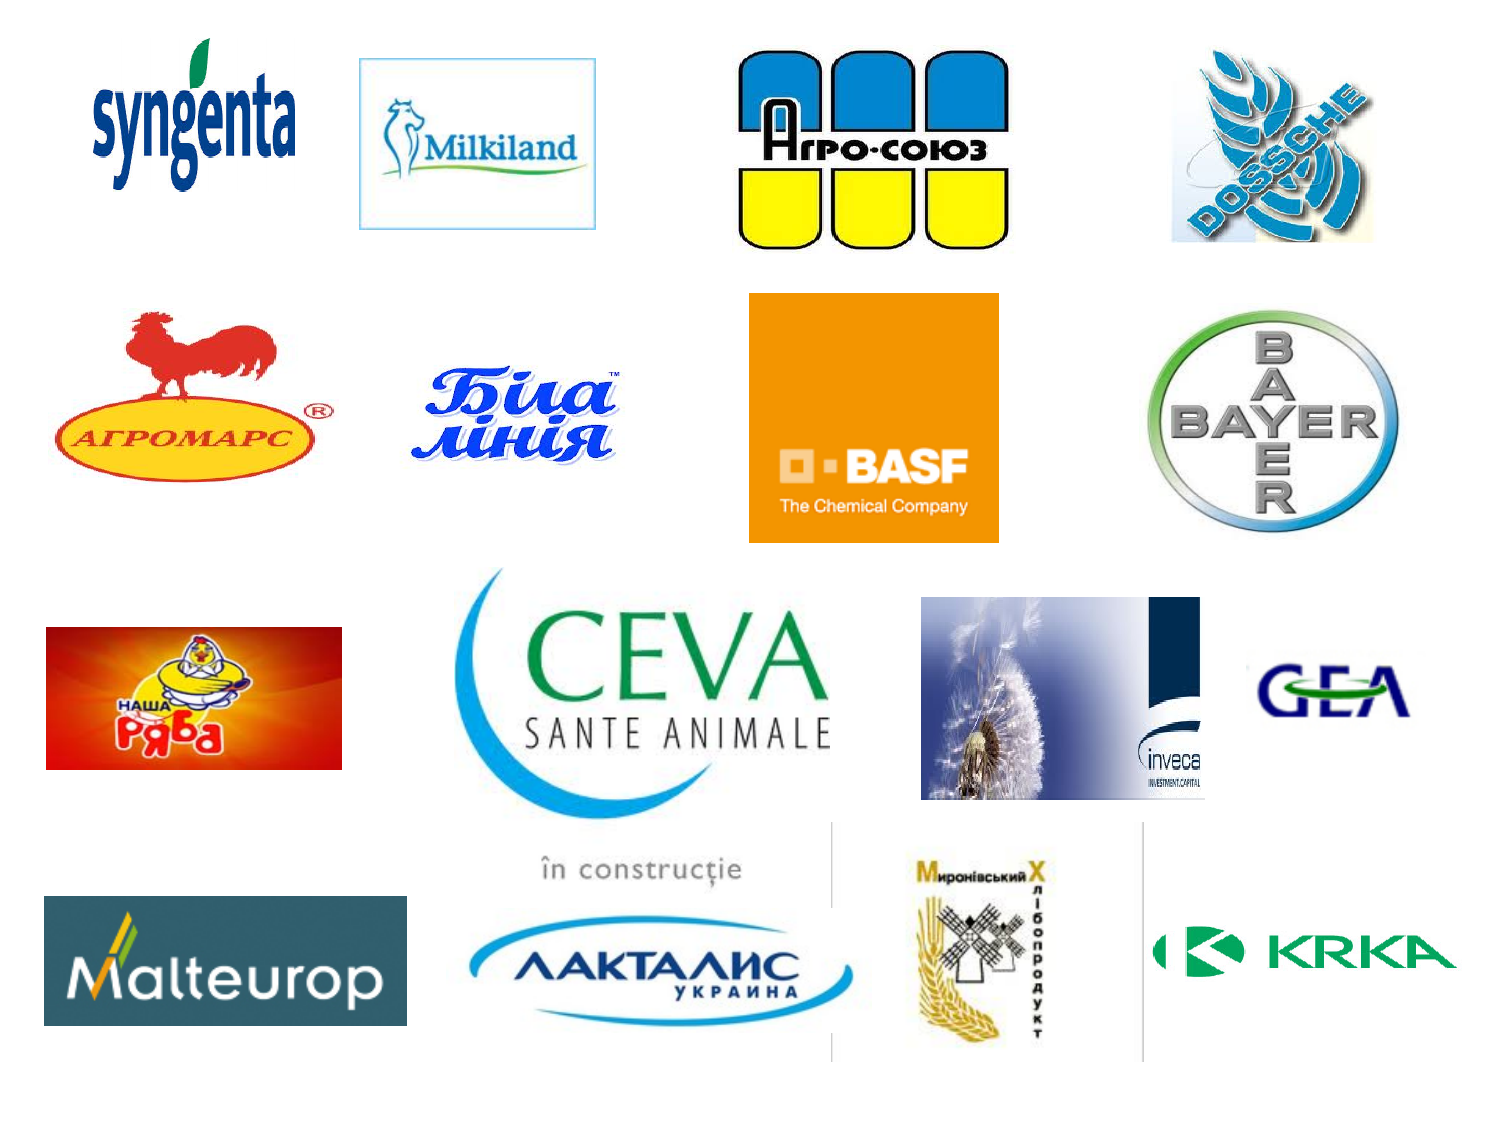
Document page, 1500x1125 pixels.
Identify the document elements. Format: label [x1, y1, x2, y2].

picture [43, 895, 407, 1026]
picture [446, 567, 1144, 1063]
picture [1245, 635, 1426, 741]
picture [92, 38, 295, 193]
picture [45, 627, 342, 770]
picture [1145, 879, 1465, 1022]
picture [921, 597, 1206, 800]
picture [732, 45, 1017, 254]
list [48, 308, 340, 486]
picture [748, 292, 1000, 544]
picture [359, 58, 596, 230]
picture [1158, 38, 1407, 252]
picture [1139, 303, 1407, 541]
picture [383, 339, 692, 482]
